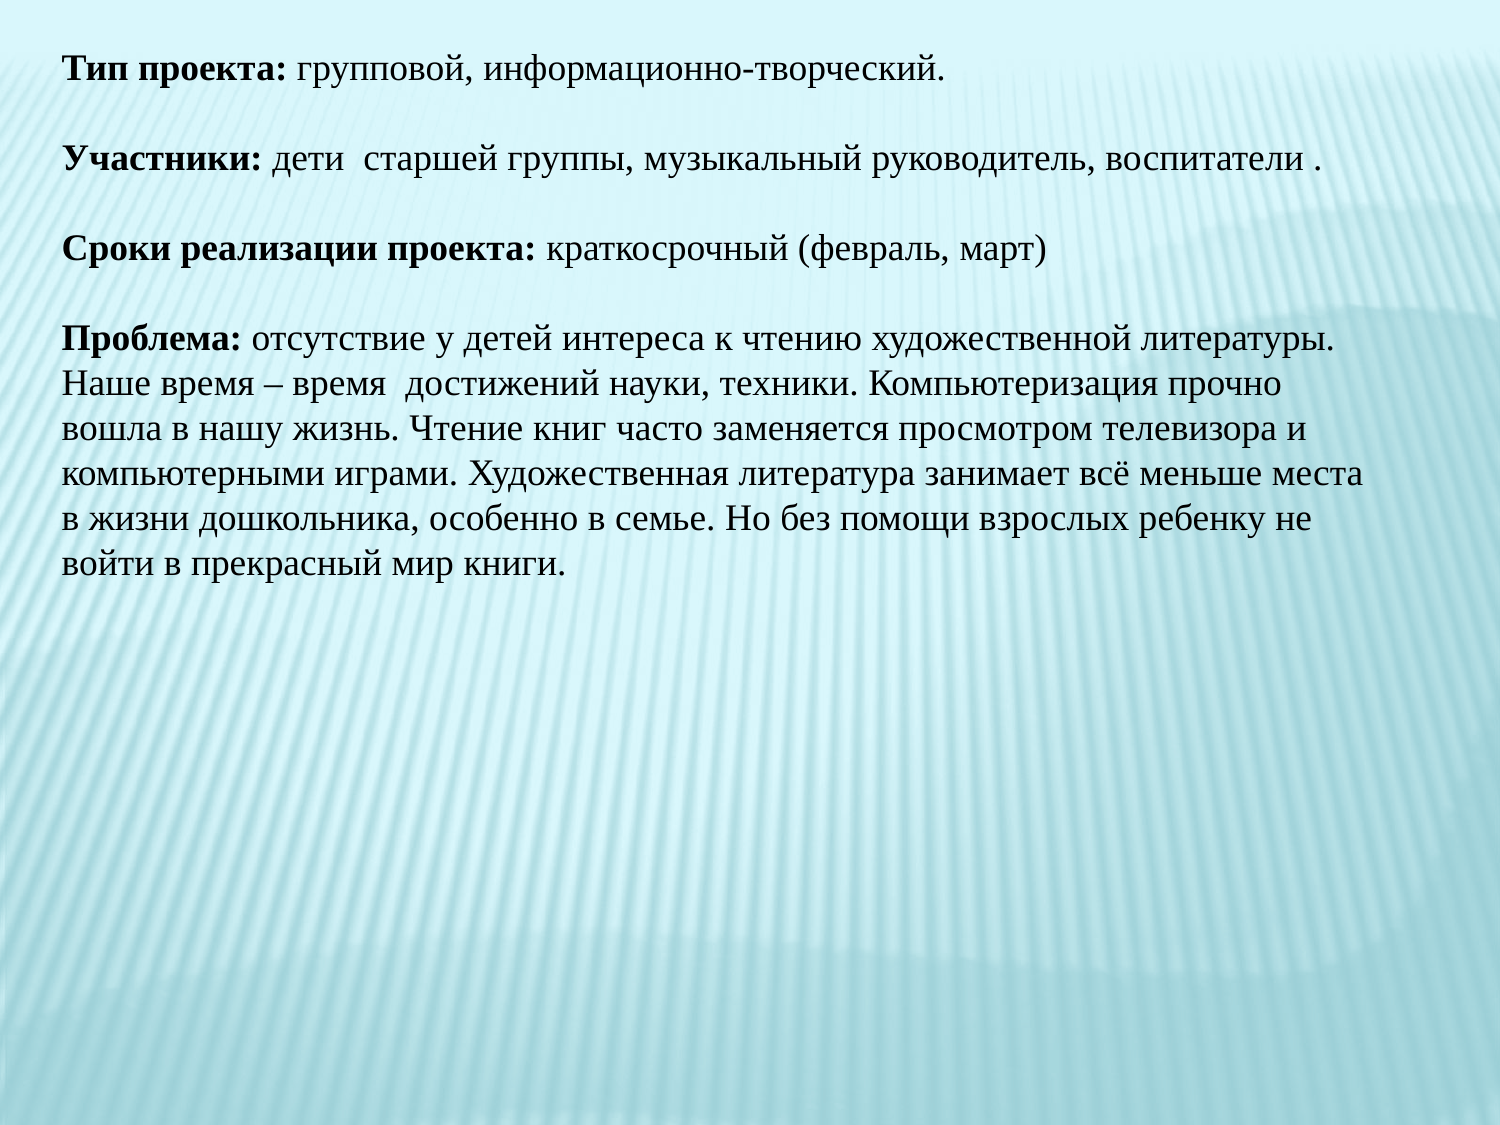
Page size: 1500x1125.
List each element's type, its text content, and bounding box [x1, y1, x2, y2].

text_box Тип проекта: групповой, информационно-творческий. Участники: дети старшей группы, музыкальный руководитель, воспитатели . Сроки реализации проекта: краткосрочный (февраль, март) Проблема: отсутствие у детей интереса к чтению художественной литературы. Наше время – время достижений науки, техники. Компьютеризация прочно вошла в нашу жизнь. Чтение книг часто заменяется просмотром телевизора и компьютерными играми. Художественная литература занимает всё меньше места в жизни дошкольника, особенно в семье. Но без помощи взрослых ребенку не войти в прекрасный мир книги. [46, 35, 1383, 635]
